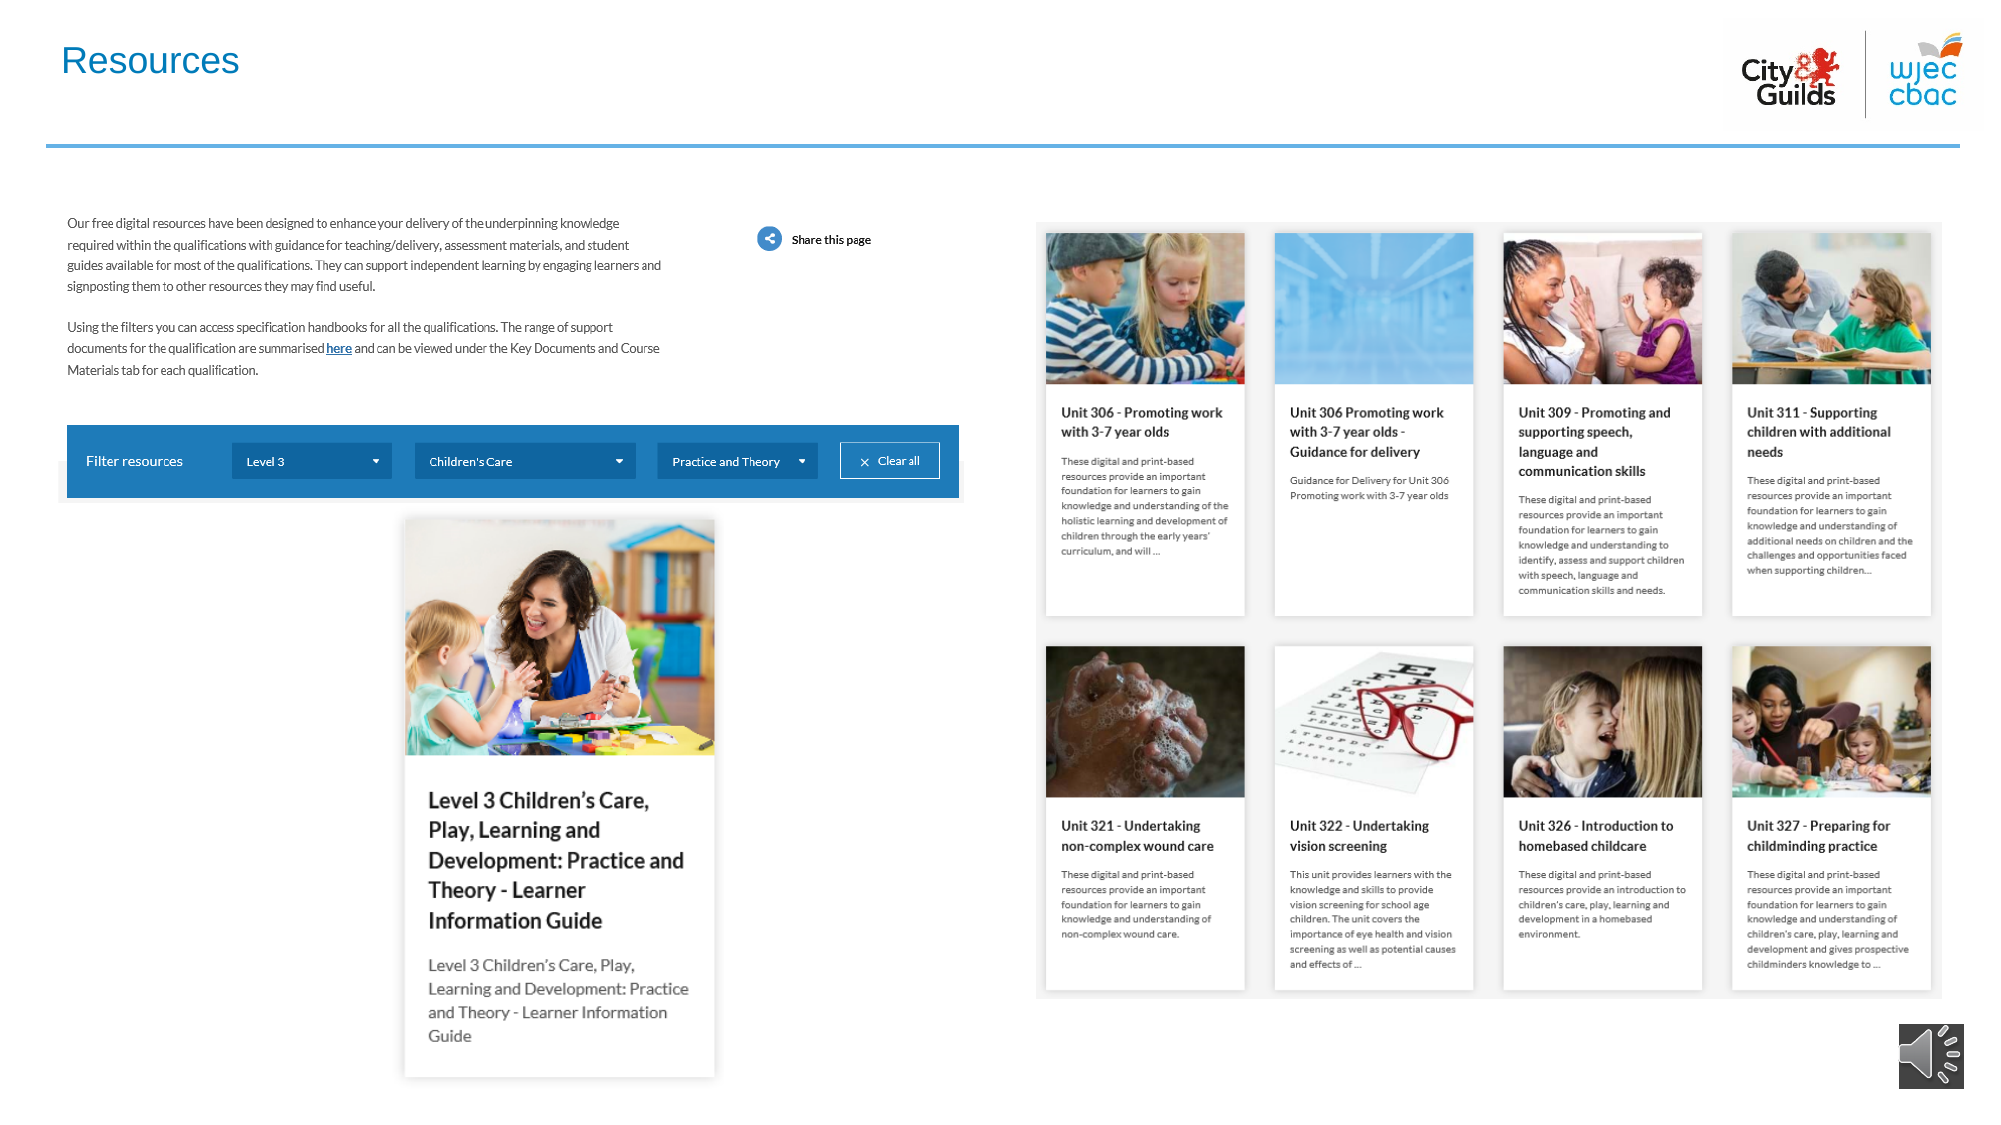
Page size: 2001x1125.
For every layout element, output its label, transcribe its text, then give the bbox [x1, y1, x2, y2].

picture [1897, 1022, 1965, 1090]
text_box Resources [46, 34, 747, 108]
picture [1036, 222, 1942, 999]
picture [1723, 18, 1984, 131]
picture [58, 204, 964, 1089]
